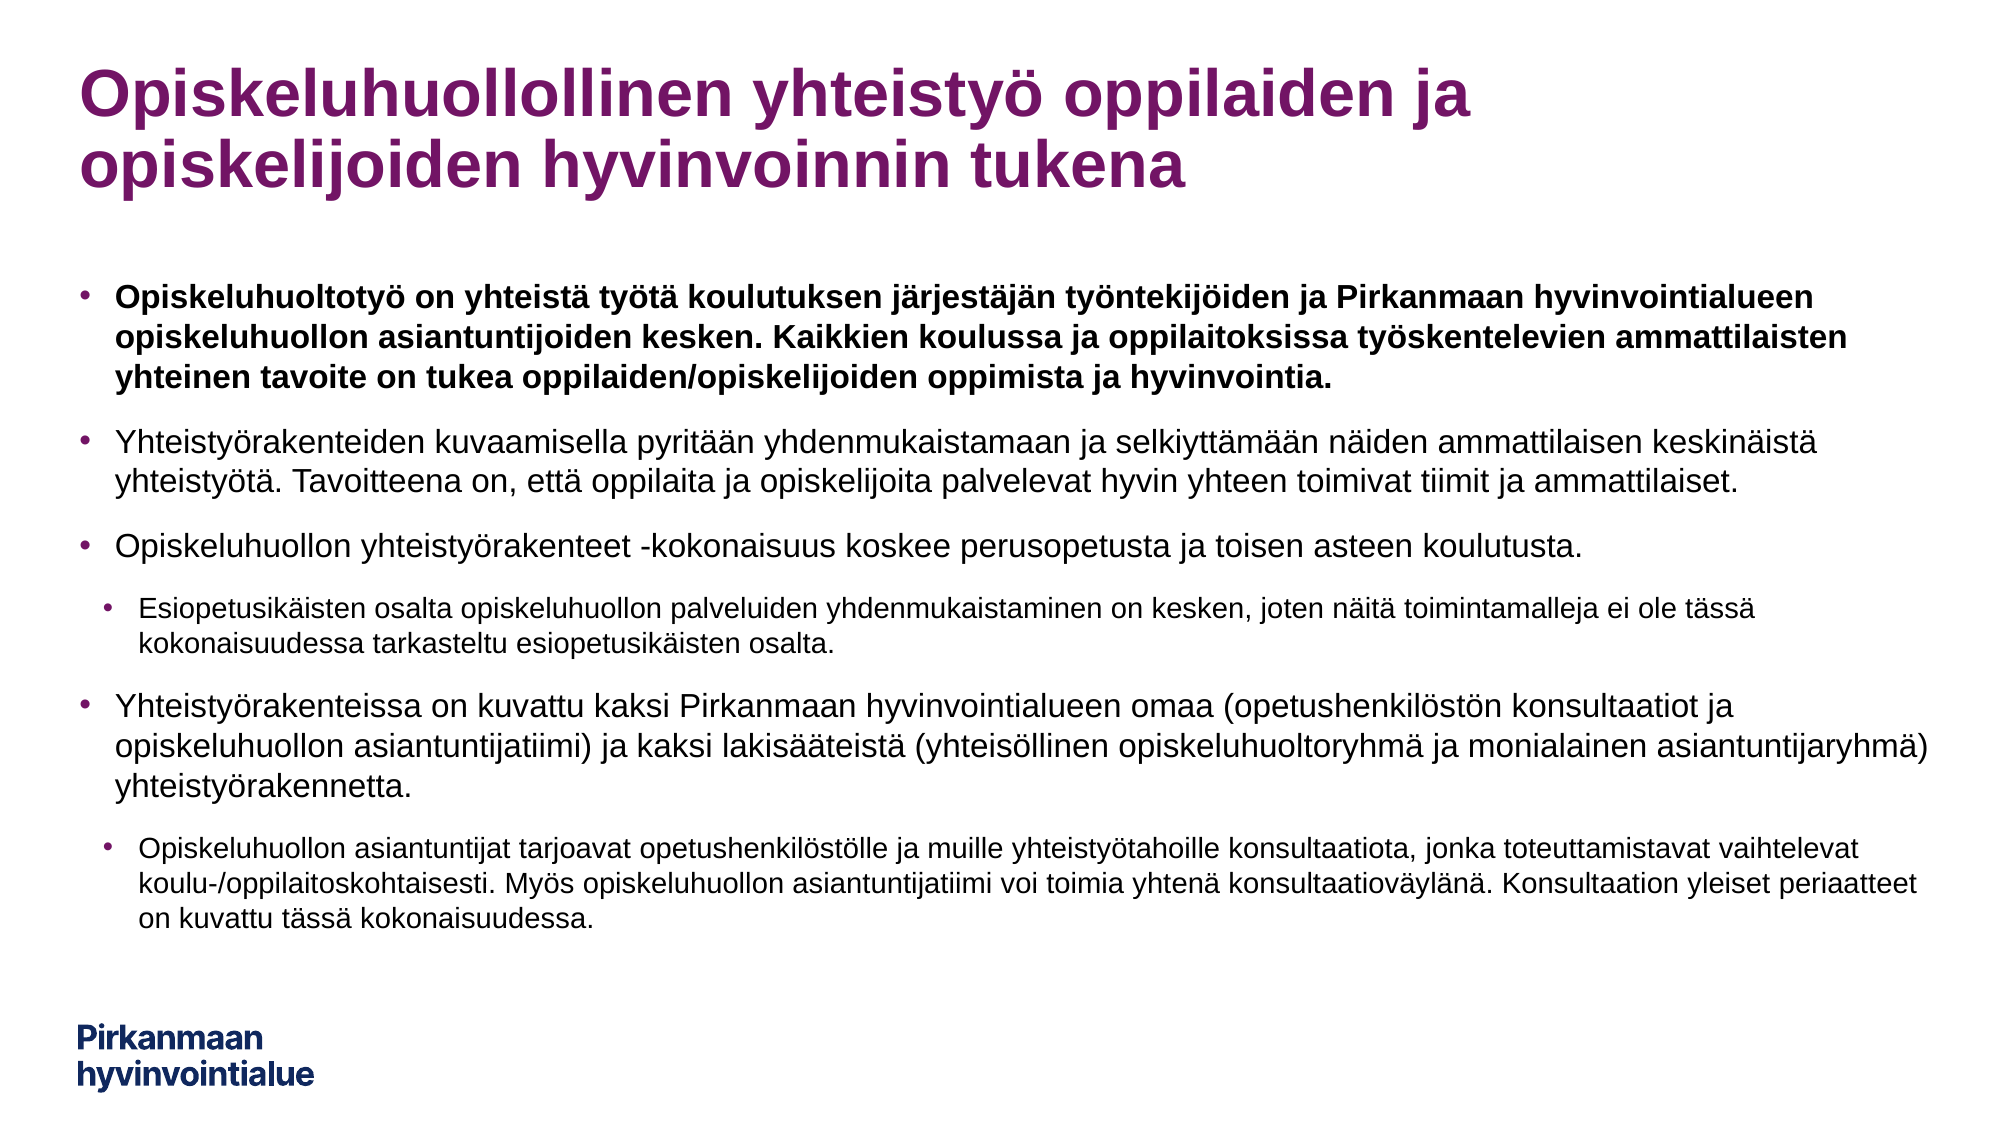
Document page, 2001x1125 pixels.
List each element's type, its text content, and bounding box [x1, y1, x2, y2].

list Opiskeluhuoltotyö on yhteistä työtä koulutuksen järjestäjän työntekijöiden ja Pirkanmaan hyvinvointialueen opiskeluhuollon asiantuntijoiden kesken. Kaikkien koulussa ja oppilaitoksissa työskentelevien ammattilaisten yhteinen tavoite on tukea oppilaiden/opiskelijoiden oppimista ja hyvinvointia. Yhteistyörakenteiden kuvaamisella pyritään yhdenmukaistamaan ja selkiyttämään näiden ammattilaisen keskinäistä yhteistyötä. Tavoitteena on, että oppilaita ja opiskelijoita palvelevat hyvin yhteen toimivat tiimit ja ammattilaiset. Opiskeluhuollon yhteistyörakenteet -kokonaisuus koskee perusopetusta ja toisen asteen koulutusta. Esiopetusikäisten osalta opiskeluhuollon palveluiden yhdenmukaistaminen on kesken, joten näitä toimintamalleja ei ole tässä kokonaisuudessa tarkasteltu esiopetusikäisten osalta. Yhteistyörakenteissa on kuvattu kaksi Pirkanmaan hyvinvointialueen omaa (opetushenkilöstön konsultaatiot ja opiskeluhuollon asiantuntijatiimi) ja kaksi lakisääteistä (yhteisöllinen opiskeluhuoltoryhmä ja monialainen asiantuntijaryhmä) yhteistyörakennetta. Opiskeluhuollon asiantuntijat tarjoavat opetushenkilöstölle ja muille yhteistyötahoille konsultaatiota, jonka toteuttamistavat vaihtelevat koulu-/oppilaitoskohtaisesti. Myös opiskeluhuollon asiantuntijatiimi voi toimia yhtenä konsultaatioväylänä. Konsultaation yleiset periaatteet on kuvattu tässä kokonaisuudessa. [79, 275, 1946, 985]
title Opiskeluhuollollinen yhteistyö oppilaiden ja opiskelijoiden hyvinvoinnin tukena [79, 54, 1922, 207]
